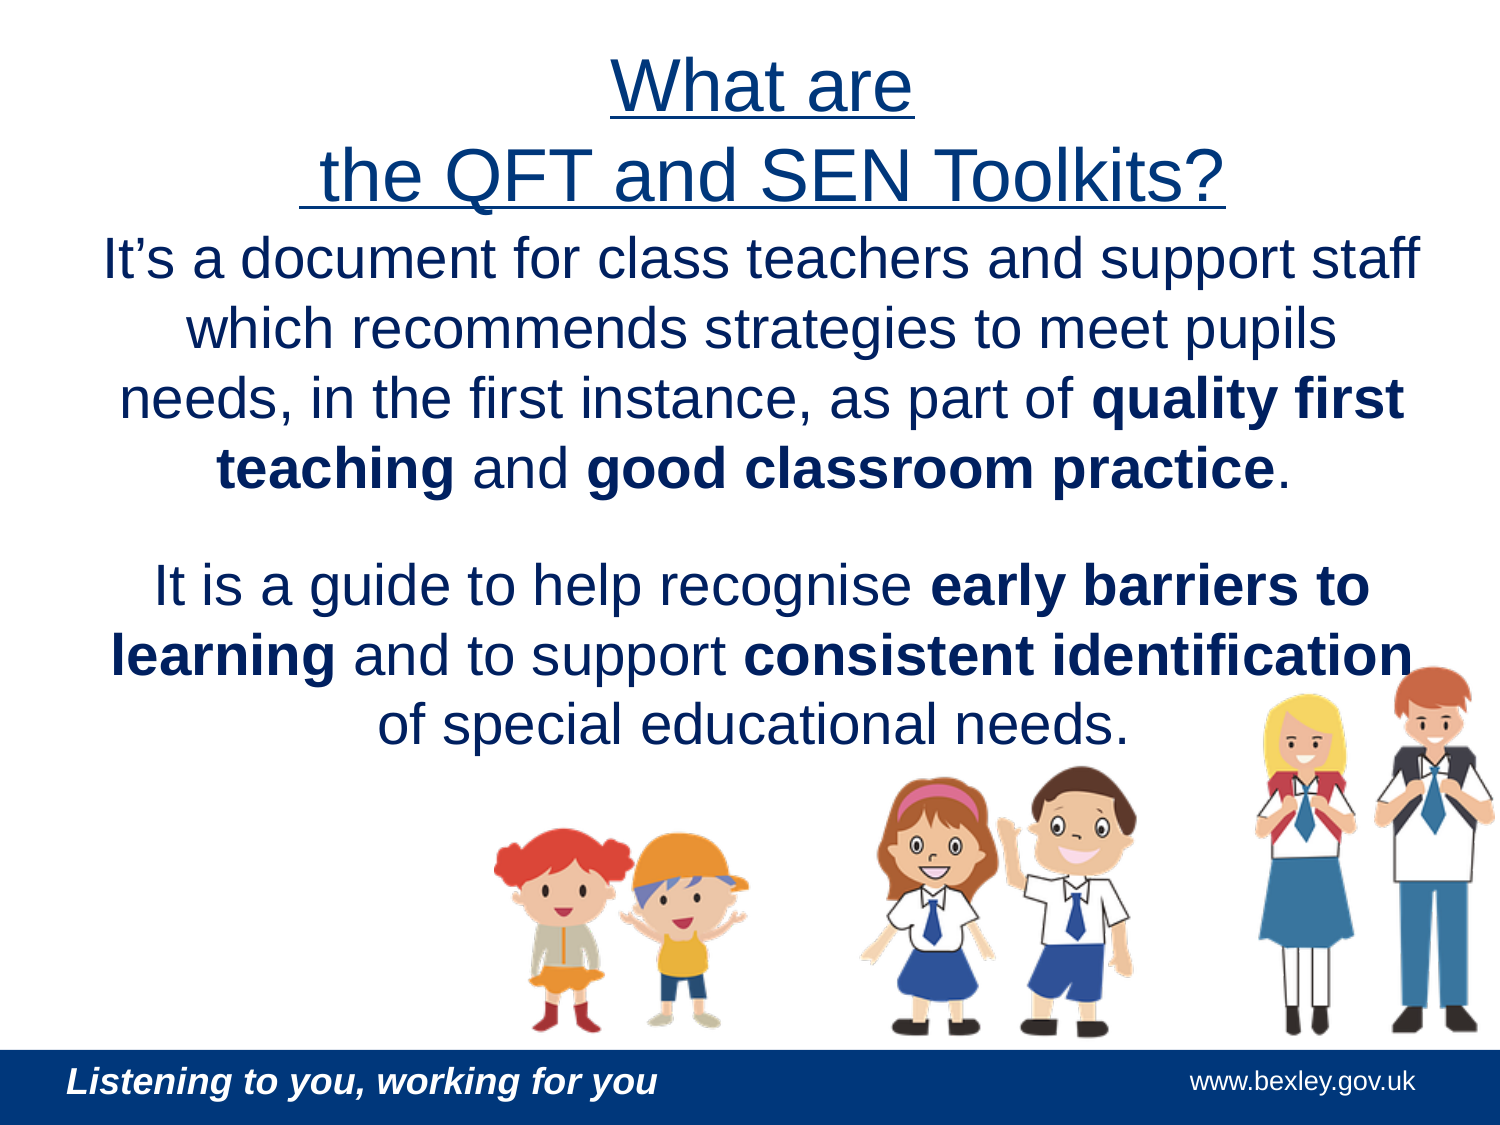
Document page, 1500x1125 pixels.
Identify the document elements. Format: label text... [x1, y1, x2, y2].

picture [494, 602, 1495, 1104]
list It’s a document for class teachers and support staff which recommends strategies to meet pupils needs, in the first instance, as part of quality first teaching and good classroom practice. It is a guide to help recognise early barriers to learning and to support consistent identification of special educational needs. [99, 220, 1425, 1056]
title What are the QFT and SEN Toolkits? [99, 78, 1425, 217]
